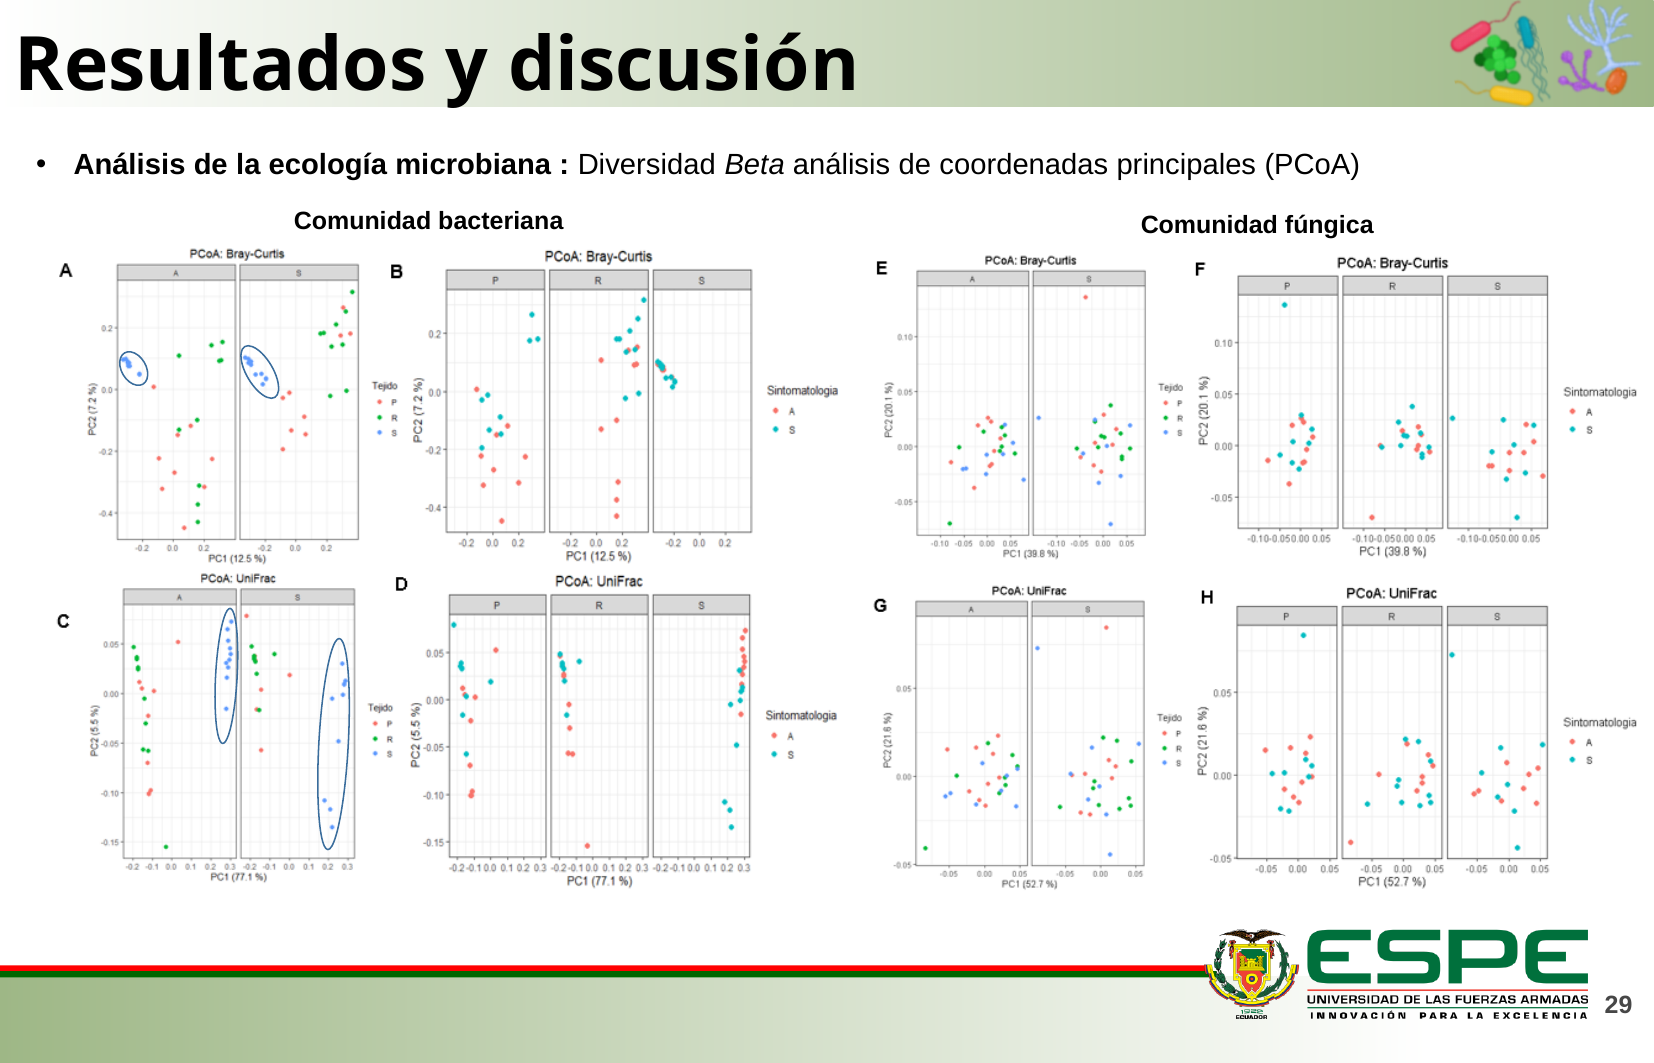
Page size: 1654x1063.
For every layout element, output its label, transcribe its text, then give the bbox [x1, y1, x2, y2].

text_box Análisis de la ecología microbiana : Diversidad Beta análisis de coordenadas principales (PCoA) [23, 142, 1450, 198]
slide_number 29 [1275, 975, 1648, 1033]
title Resultados y discusión [0, 7, 1449, 121]
text_box Comunidad bacteriana [30, 197, 827, 243]
picture [1204, 929, 1588, 1019]
picture [1438, 0, 1653, 130]
text_box Comunidad fúngica [867, 201, 1648, 246]
picture [46, 240, 849, 891]
picture [864, 245, 1647, 897]
